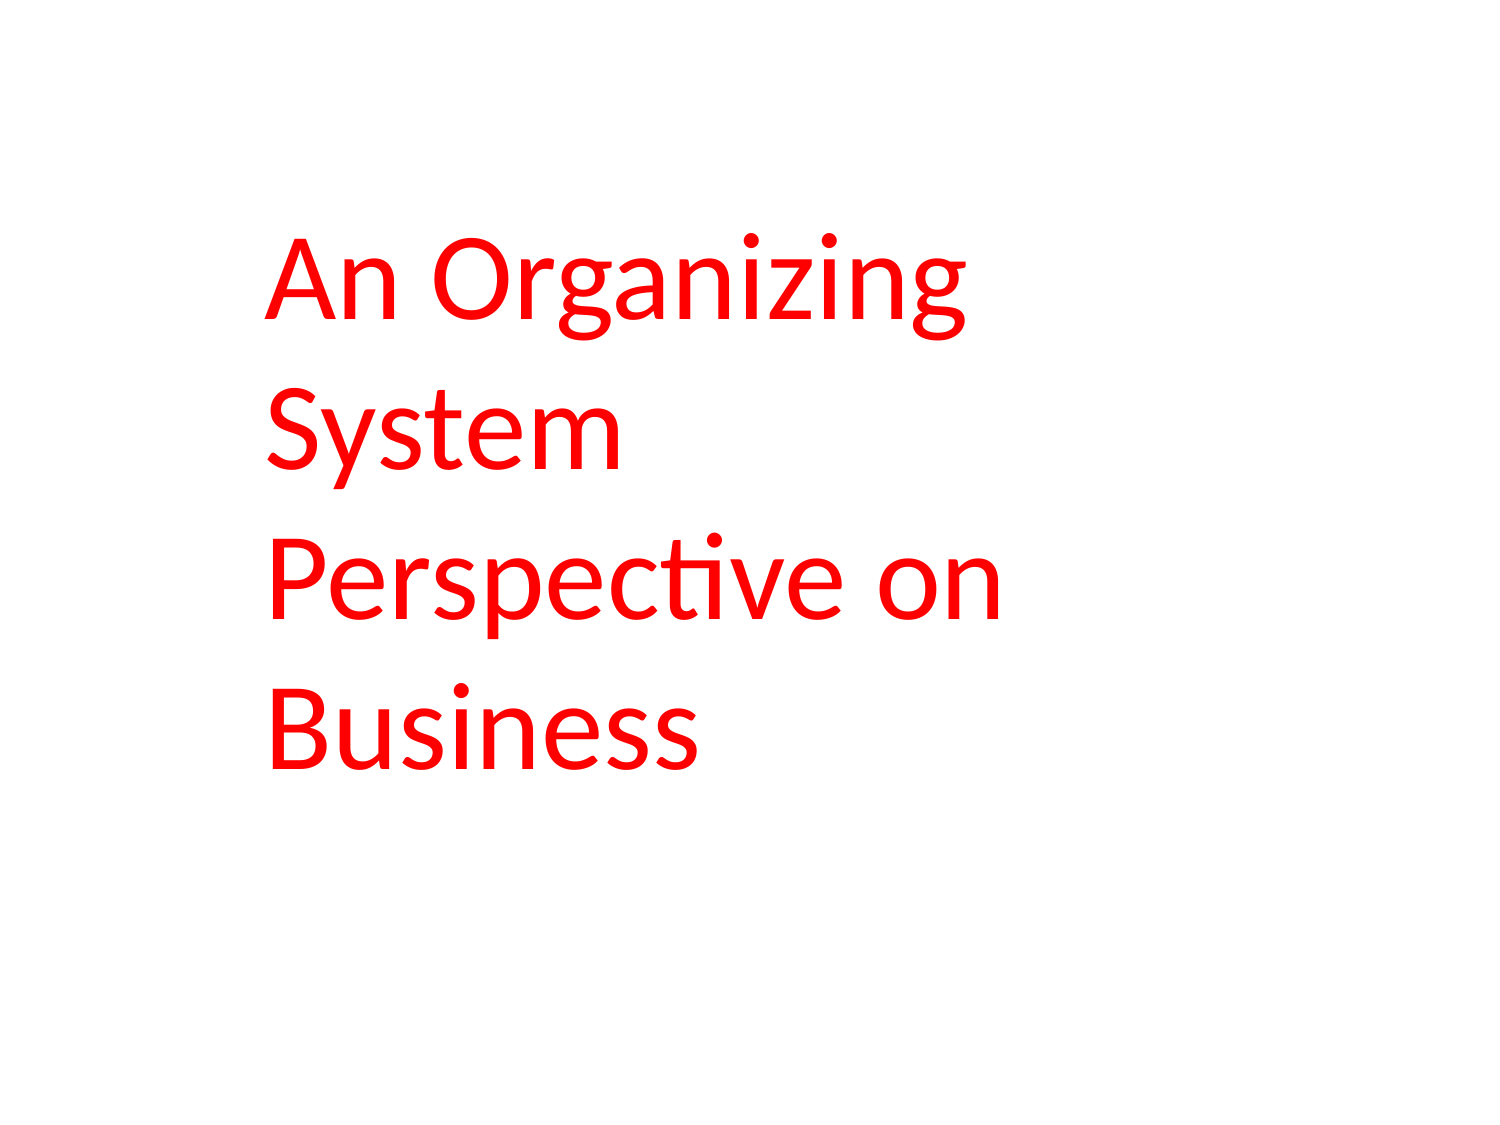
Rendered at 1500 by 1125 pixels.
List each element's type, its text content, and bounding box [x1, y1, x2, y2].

text_box An Organizing System Perspective on Business [249, 187, 1188, 803]
